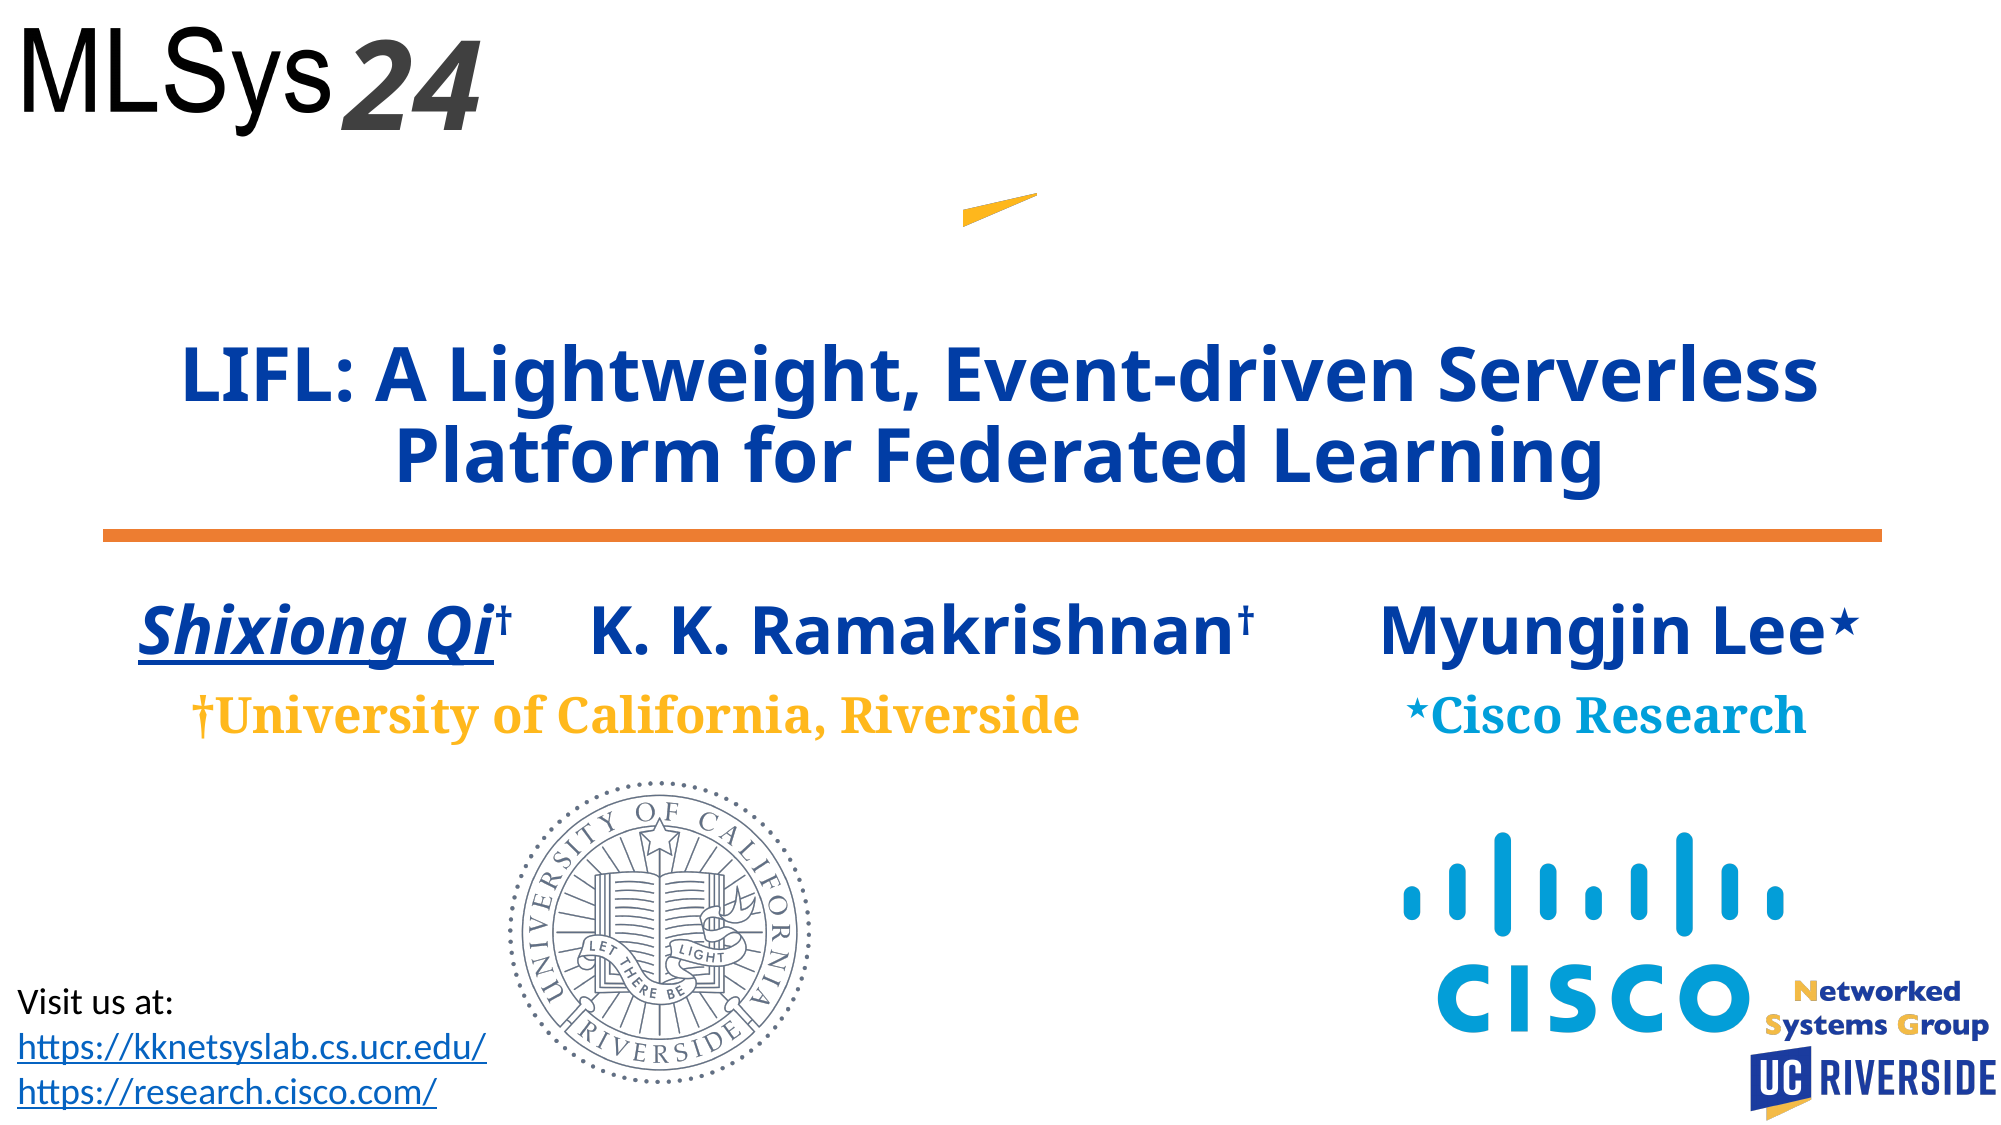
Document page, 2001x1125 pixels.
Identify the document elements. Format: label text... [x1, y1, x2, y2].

picture [508, 781, 811, 1084]
list Shixiong Qi† K. K. Ramakrishnan† Myungjin Lee★ †University of California, Riverside ★Cisco Research [85, 560, 1915, 782]
list LIFL: A Lightweight, Event-driven Serverless Platform for Federated Learning [85, 257, 1915, 560]
text_box Visit us at: https://kknetsyslab.cs.ucr.edu/ https://research.cisco.com/ [2, 969, 502, 1120]
picture [16, 19, 334, 142]
picture [963, 193, 1037, 227]
text_box 24 [317, 0, 510, 163]
picture [1385, 822, 2000, 1125]
